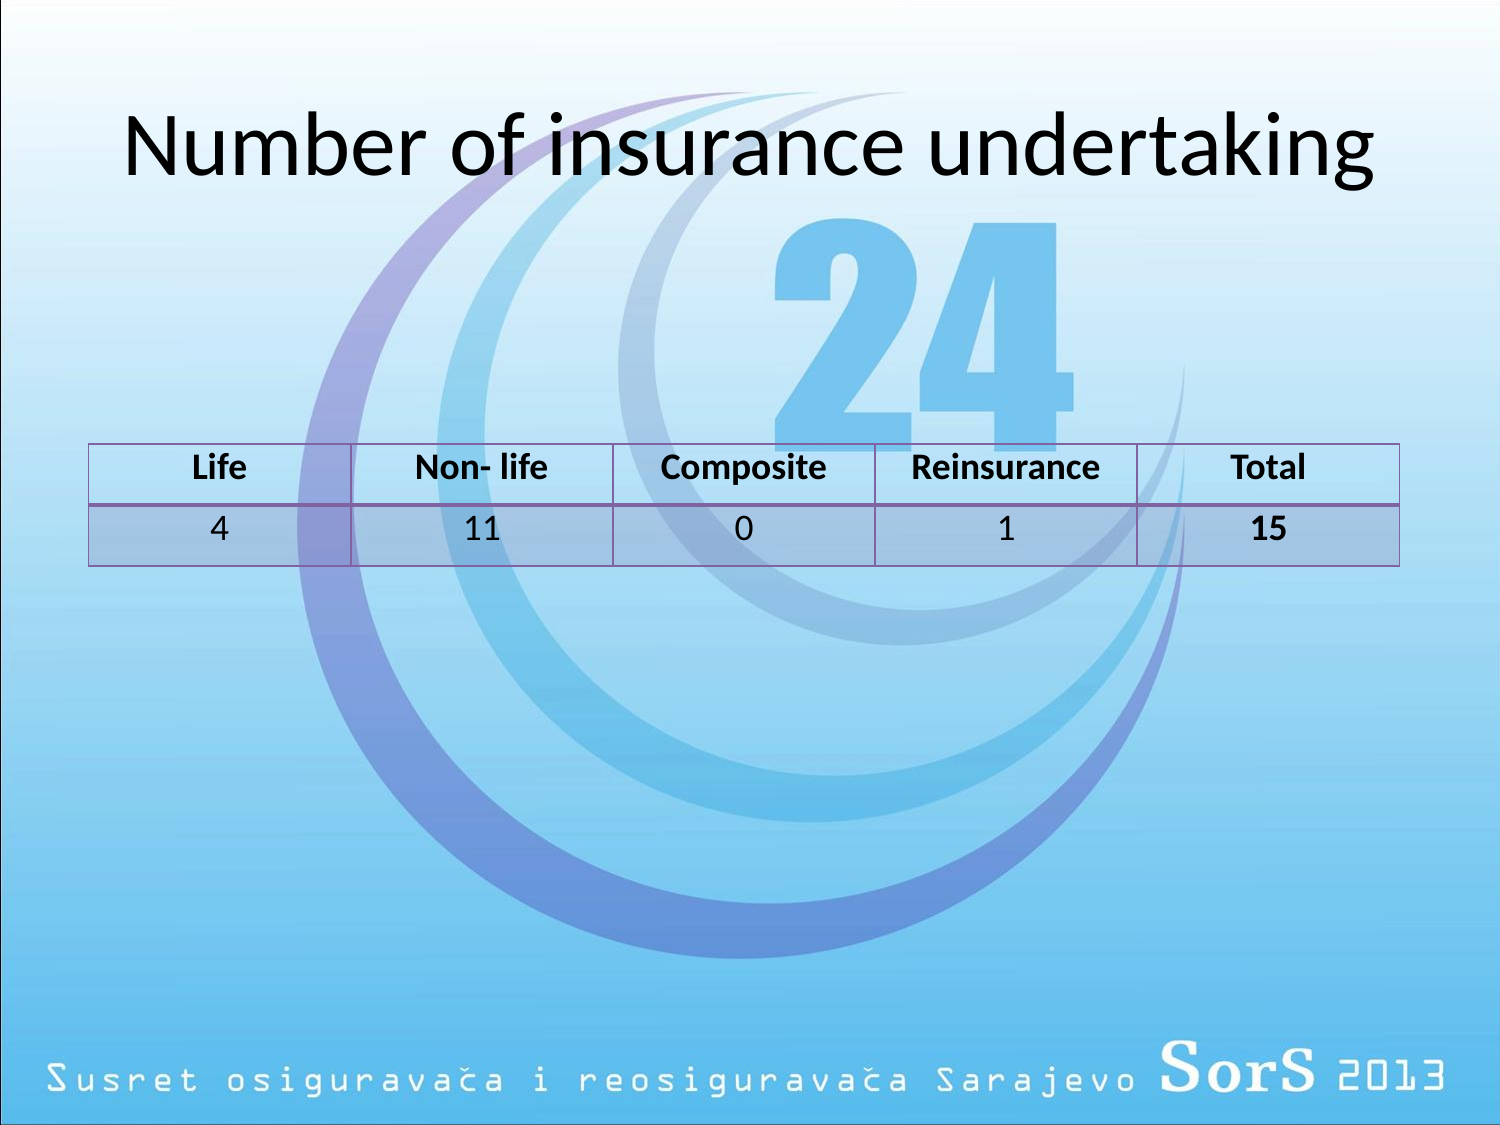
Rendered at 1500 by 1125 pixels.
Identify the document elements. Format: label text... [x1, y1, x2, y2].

table_cell 4 [89, 507, 350, 565]
table_cell 15 [1138, 507, 1399, 565]
table_cell 1 [876, 507, 1136, 565]
title Number of insurance undertaking [74, 44, 1426, 233]
table_header Total [1138, 445, 1399, 503]
table_header Life [89, 445, 350, 503]
table_cell 0 [614, 507, 874, 565]
picture [0, 0, 1500, 1125]
table_header Non- life [352, 445, 612, 503]
table_header Composite [614, 445, 874, 503]
table_cell 11 [352, 507, 612, 565]
table_header Reinsurance [876, 445, 1136, 503]
